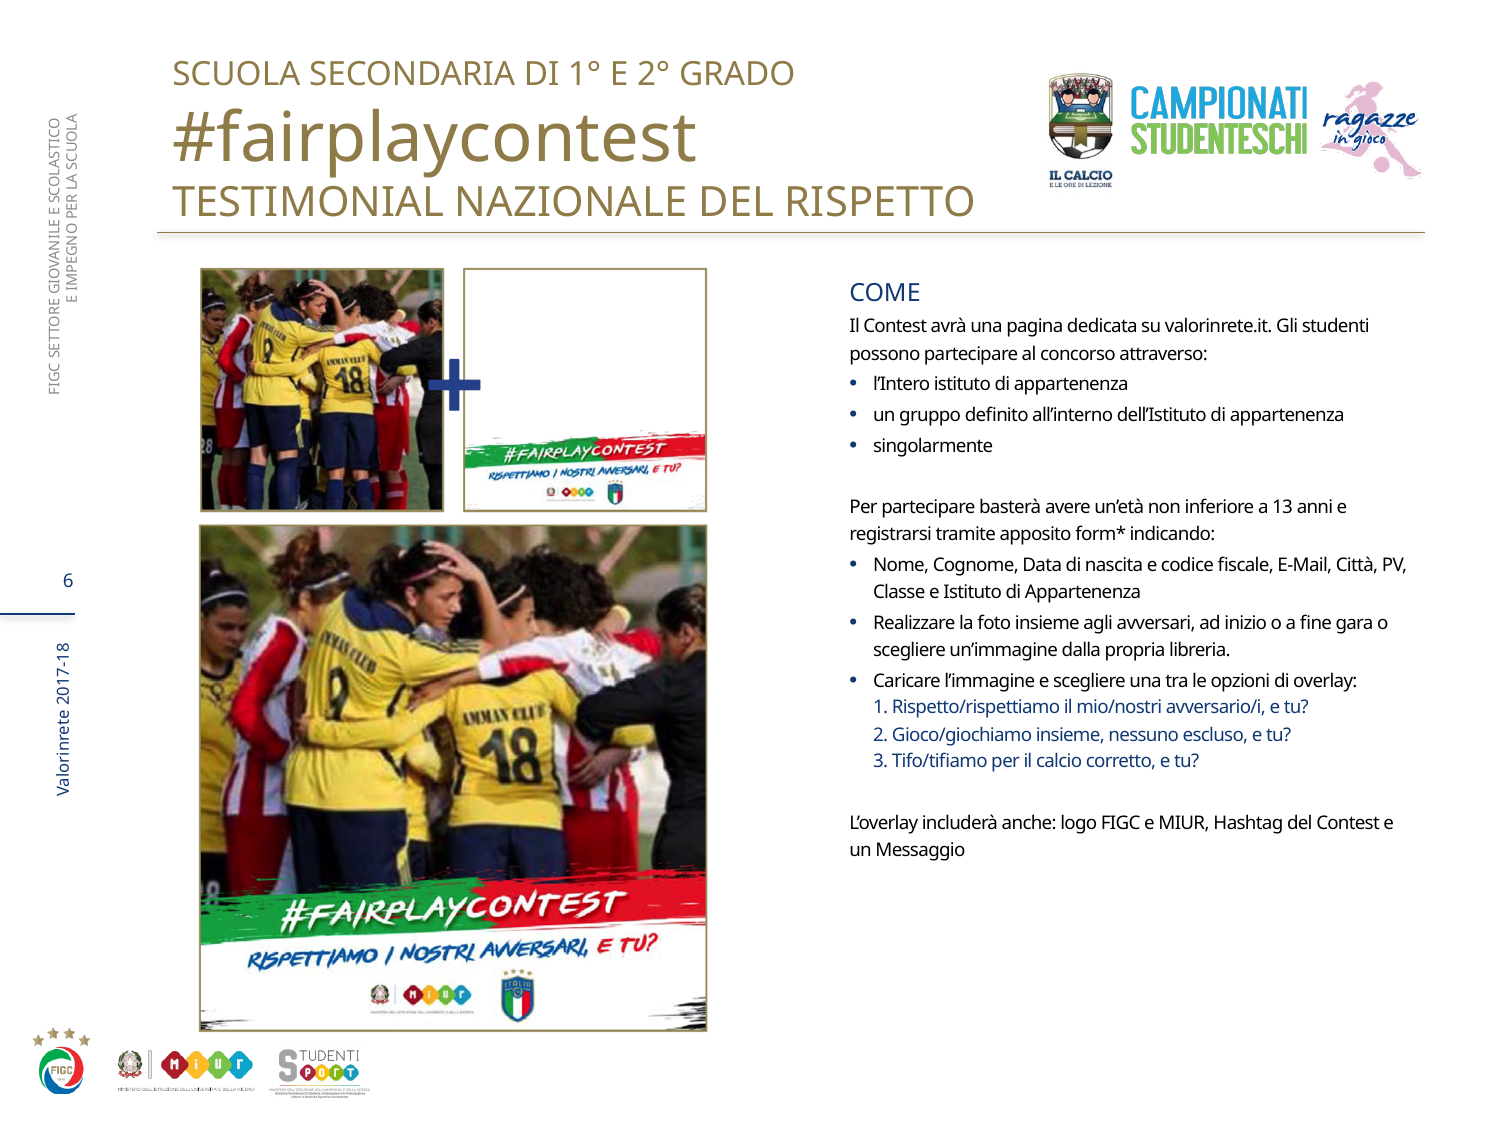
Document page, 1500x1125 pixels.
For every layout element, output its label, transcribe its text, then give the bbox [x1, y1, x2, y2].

list COME Il Contest avrà una pagina dedicata su valorinrete.it. Gli studenti possono partecipare al concorso attraverso: l’Intero istituto di appartenenza un gruppo definito all’interno dell’Istituto di appartenenza singolarmente Per partecipare basterà avere un’età non inferiore a 13 anni e registrarsi tramite apposito form* indicando: Nome, Cognome, Data di nascita e codice fiscale, E-Mail, Città, PV, Classe e Istituto di Appartenenza Realizzare la foto insieme agli avversari, ad inizio o a fine gara o scegliere un’immagine dalla propria libreria. Caricare l’immagine e scegliere una tra le opzioni di overlay: 1. Rispetto/rispettiamo il mio/nostri avversario/i, e tu? 2. Gioco/giochiamo insieme, nessuno escluso, e tu? 3. Tifo/tifiamo per il calcio corretto, e tu? L’overlay includerà anche: logo FIGC e MIUR, Hashtag del Contest e un Messaggio [834, 262, 1425, 1005]
footer ﻿Valorinrete 2017-18 [32, 628, 93, 1098]
picture [269, 1042, 372, 1101]
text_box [1035, 61, 1428, 199]
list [156, 262, 748, 1083]
slide_number 6 [0, 551, 89, 612]
title SCUOLA SECONDARIA DI 1° E 2° GRADO #fairplaycontest TESTIMONIAL NAZIONALE DEL RISPETTO [157, 45, 1425, 233]
slide_number FIGC SETTORE GIOVANILE E SCOLASTICO E IMPEGNO PER LA SCUOLA [32, 99, 93, 450]
